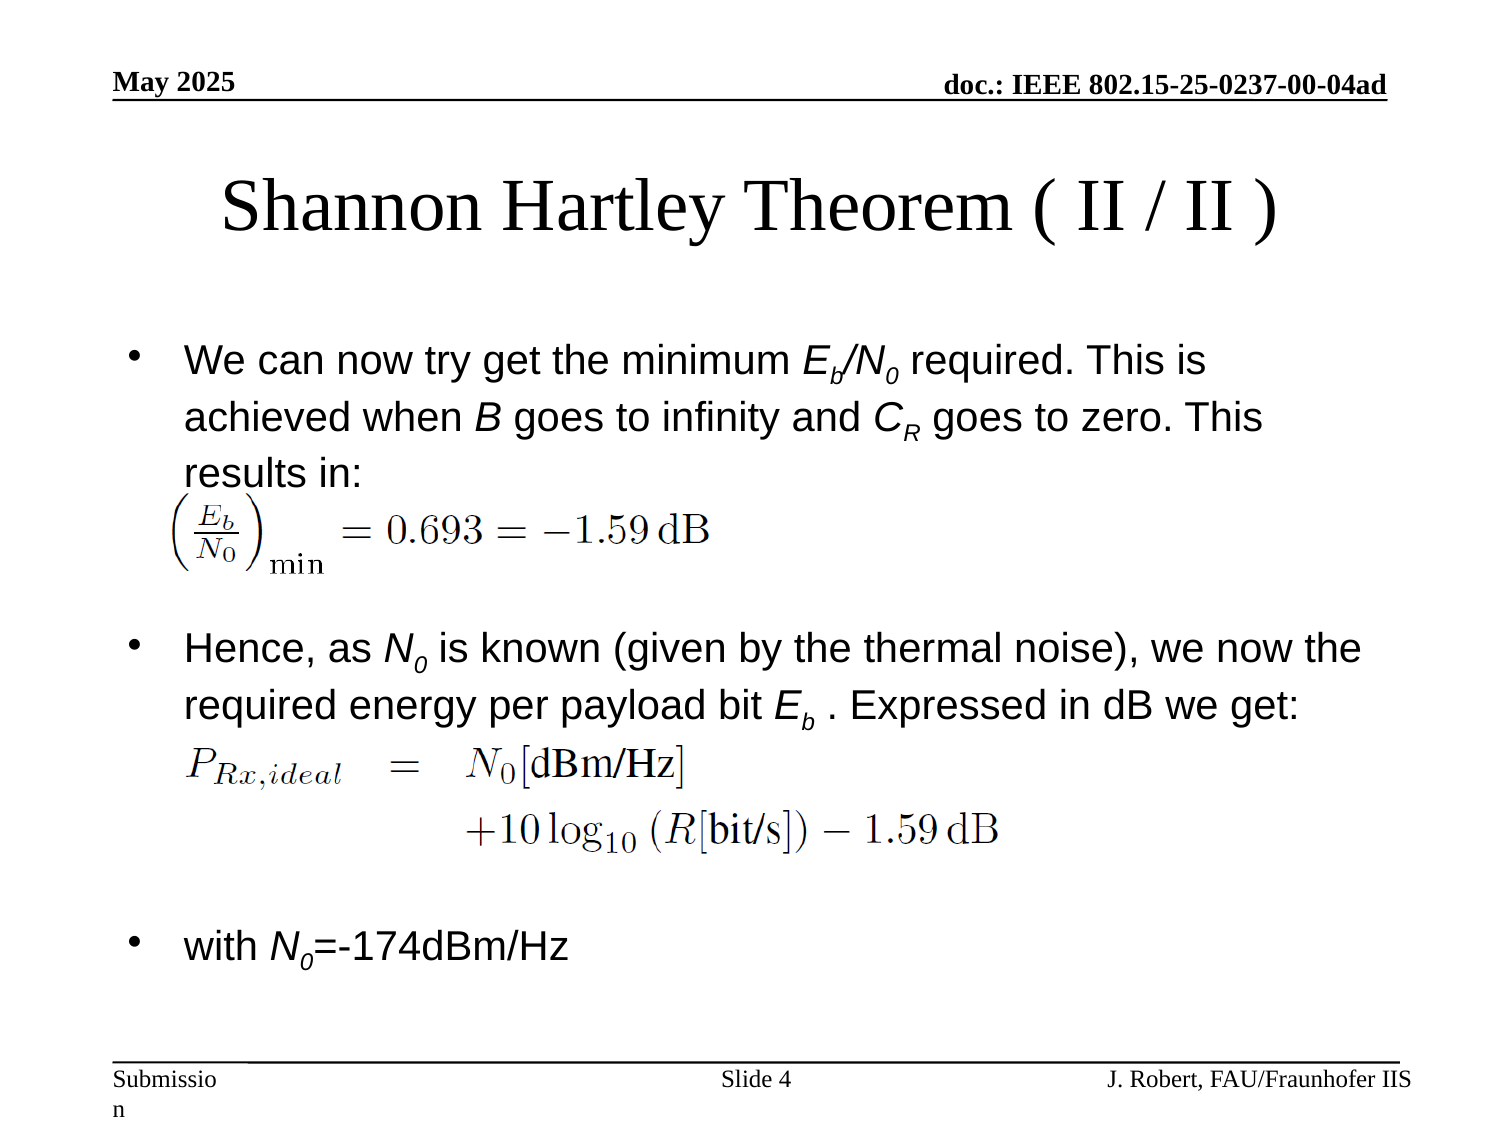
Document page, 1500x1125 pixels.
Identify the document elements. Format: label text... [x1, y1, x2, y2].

slide_number Slide 4 [712, 1062, 800, 1093]
title Shannon Hartley Theorem ( II / II ) [112, 112, 1388, 288]
list We can now try get the minimum Eb/N0 required. This is achieved when B goes to infinity and CR goes to zero. This results in: Hence, as N0 is known (given by the thermal noise), we now the required energy per payload bit Eb . Expressed in dB we get: with N0=-174dBm/Hz [112, 324, 1388, 1000]
footer J. Robert, FAU/Fraunhofer IIS [900, 1062, 1413, 1093]
picture [159, 489, 716, 574]
picture [182, 737, 1008, 862]
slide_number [112, 62, 375, 98]
